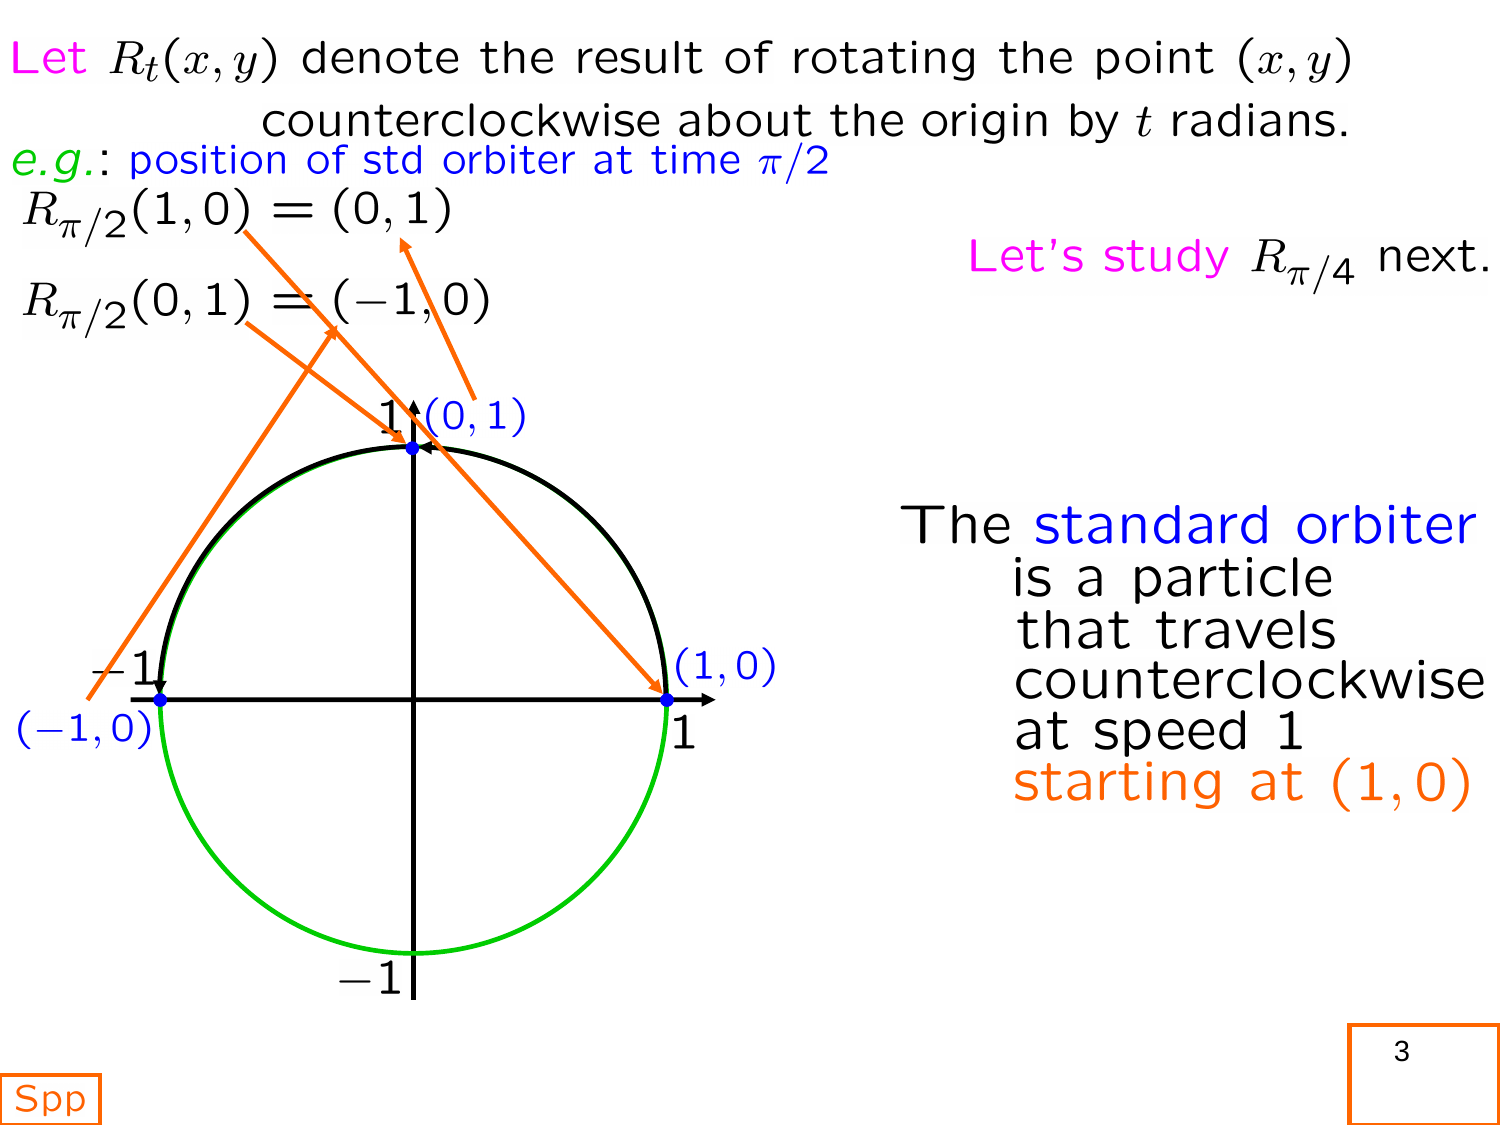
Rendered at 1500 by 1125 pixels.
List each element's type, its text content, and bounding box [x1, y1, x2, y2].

slide_number 3 [1074, 1024, 1425, 1103]
text_box [158, 446, 413, 700]
text_box [408, 399, 419, 417]
text_box [1349, 1025, 1500, 1125]
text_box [12, 37, 1351, 146]
picture [969, 237, 1488, 297]
text_box [672, 696, 716, 706]
picture [12, 149, 109, 185]
picture [22, 187, 249, 249]
text_box [399, 242, 418, 276]
text_box [160, 695, 667, 954]
text_box [438, 446, 663, 694]
picture [272, 278, 490, 326]
text_box [121, 334, 337, 648]
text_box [899, 501, 1486, 813]
picture [379, 399, 402, 435]
picture [674, 647, 776, 688]
text_box [413, 451, 417, 629]
text_box [407, 443, 417, 453]
text_box [155, 695, 165, 705]
picture [92, 649, 156, 687]
text_box [662, 695, 672, 705]
picture [15, 1083, 85, 1118]
picture [424, 397, 526, 438]
picture [17, 709, 152, 751]
picture [131, 142, 828, 235]
picture [672, 714, 695, 750]
text_box [412, 444, 666, 701]
text_box [0, 1074, 100, 1125]
picture [22, 278, 249, 340]
picture [338, 958, 403, 996]
